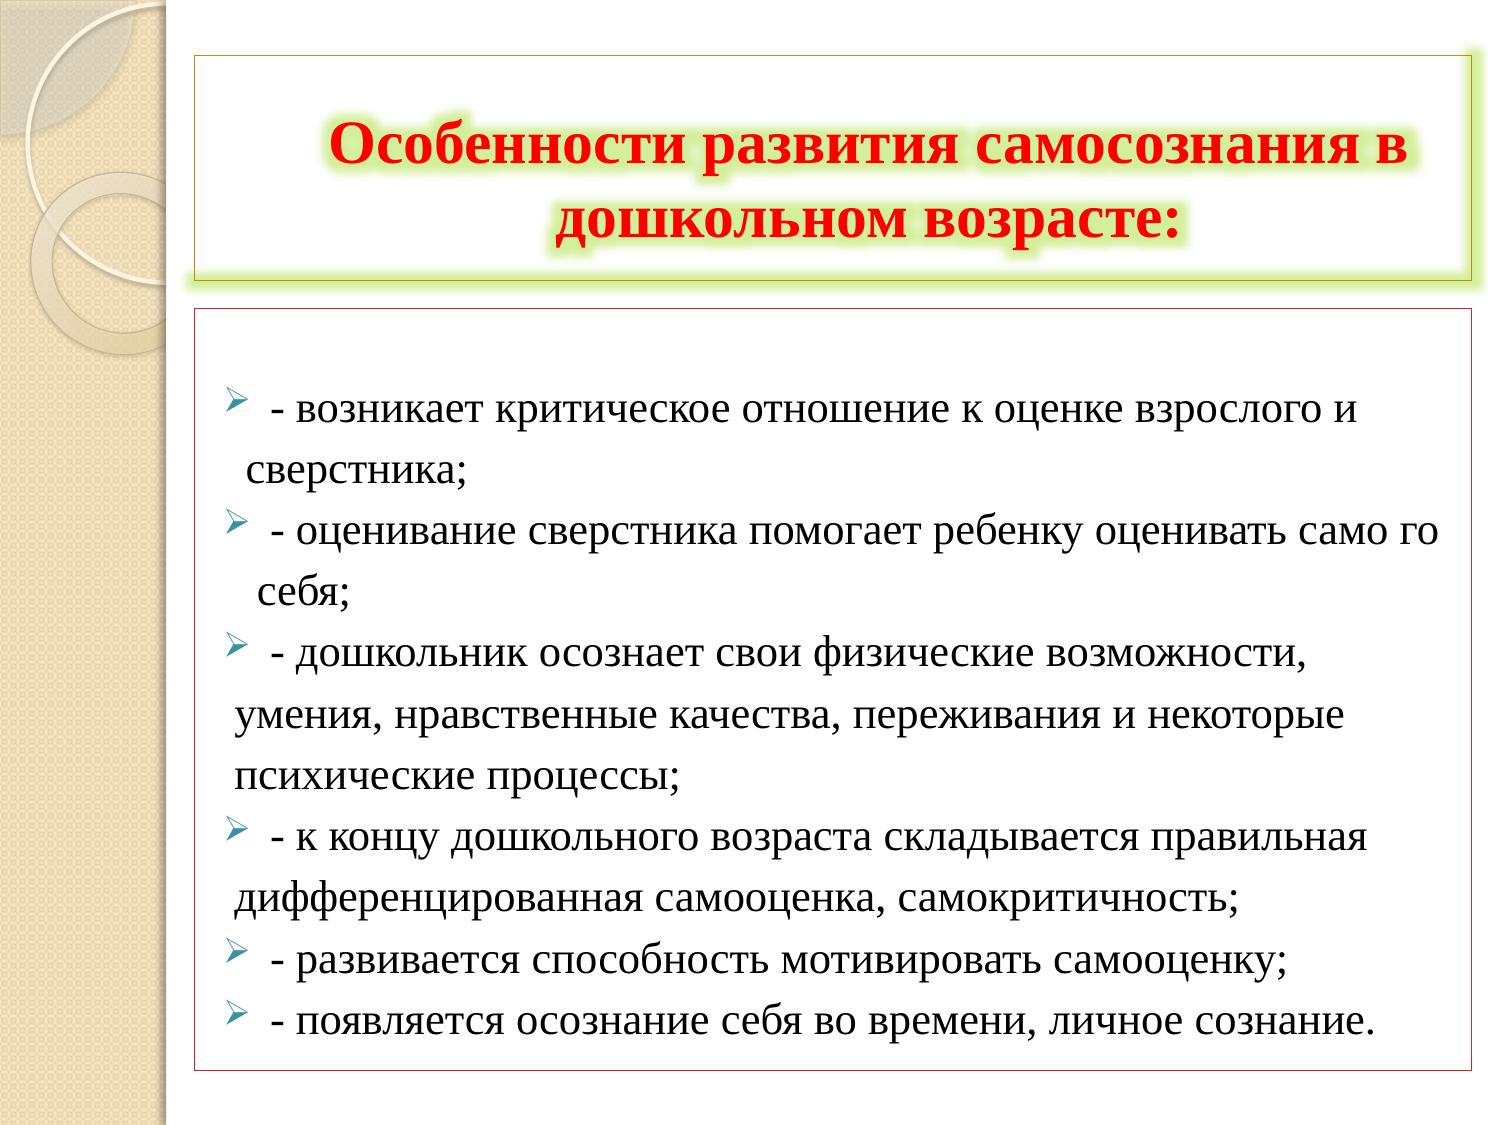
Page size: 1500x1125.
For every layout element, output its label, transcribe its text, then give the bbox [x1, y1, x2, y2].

text_box Особенности развития самосознания в дошкольном возрасте: [194, 55, 1472, 281]
list - возникает критическое отношение к оценке взрослого и сверстника; - оценивание сверстника помогает ребенку оценивать само го себя; - дошкольник осознает свои физические возможности, умения, нравственные качества, переживания и некоторые психические процессы; - к концу дошкольного возраста складывается правильная дифференцированная самооценка, самокритичность; - развивается способность мотивировать самооценку; - появляется осознание себя во времени, личное сознание. [194, 308, 1472, 1071]
